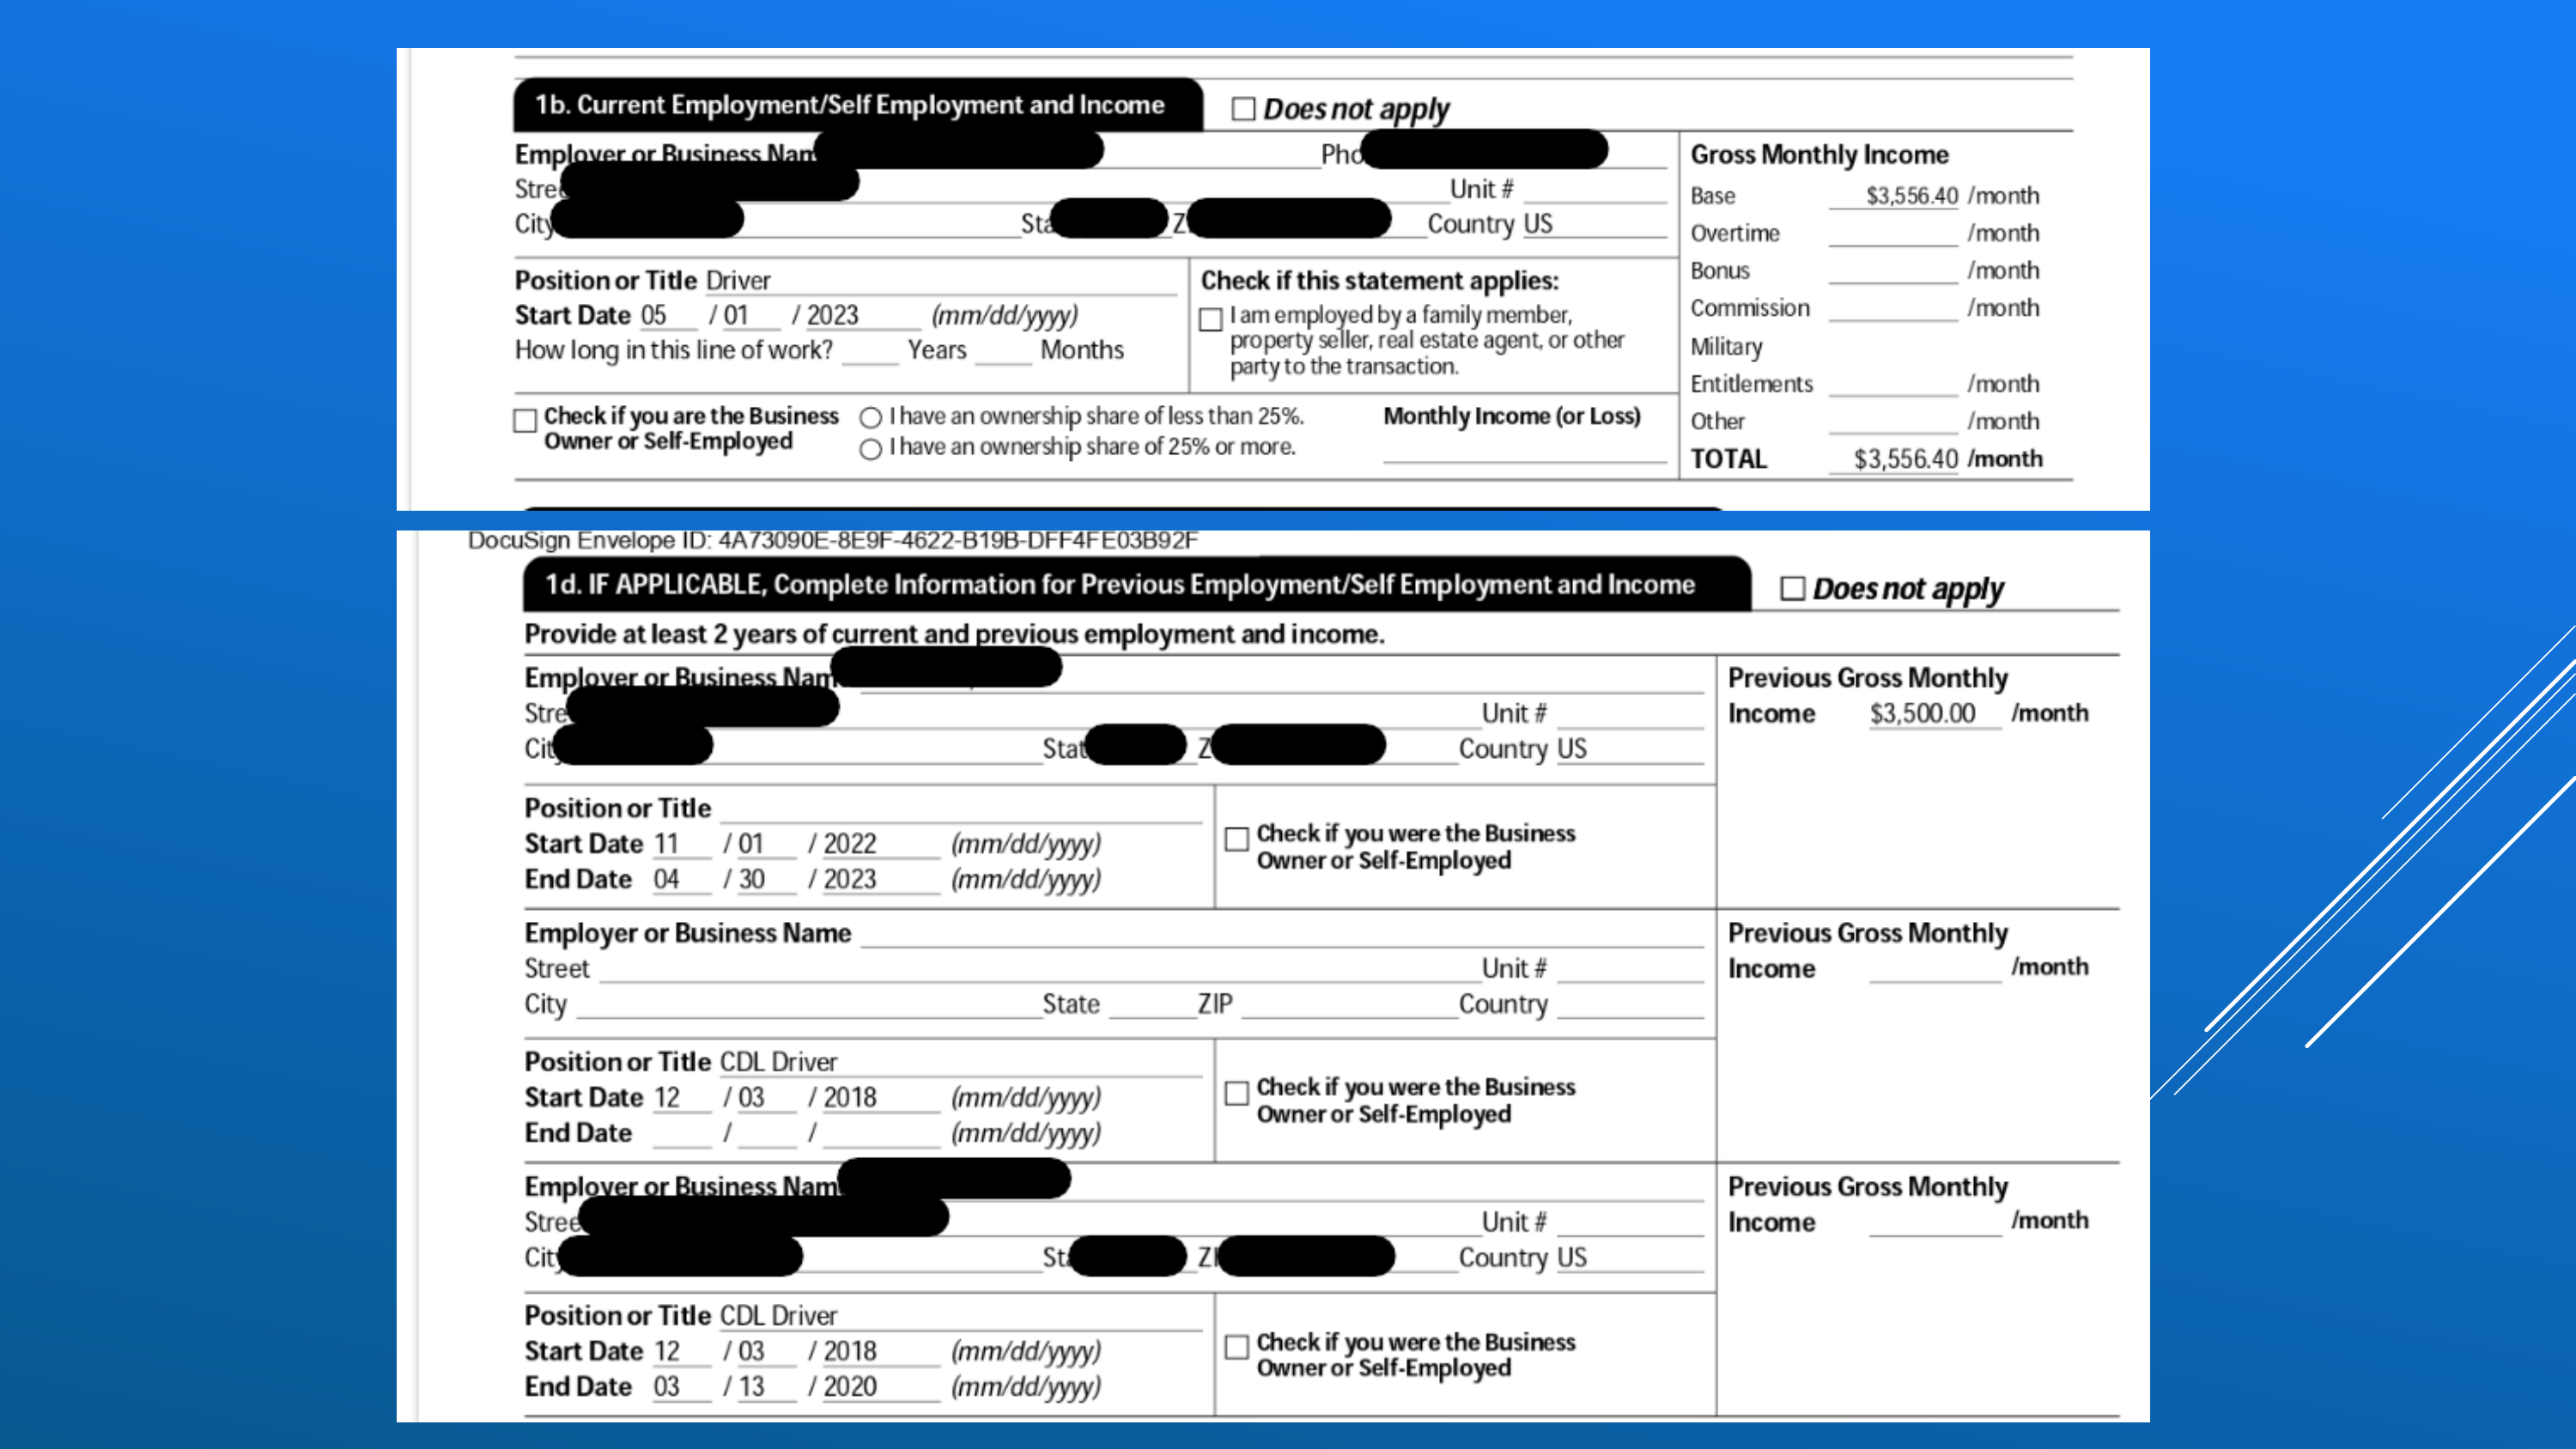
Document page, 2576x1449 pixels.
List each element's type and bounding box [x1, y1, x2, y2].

picture [397, 47, 2150, 511]
picture [397, 530, 2150, 1422]
